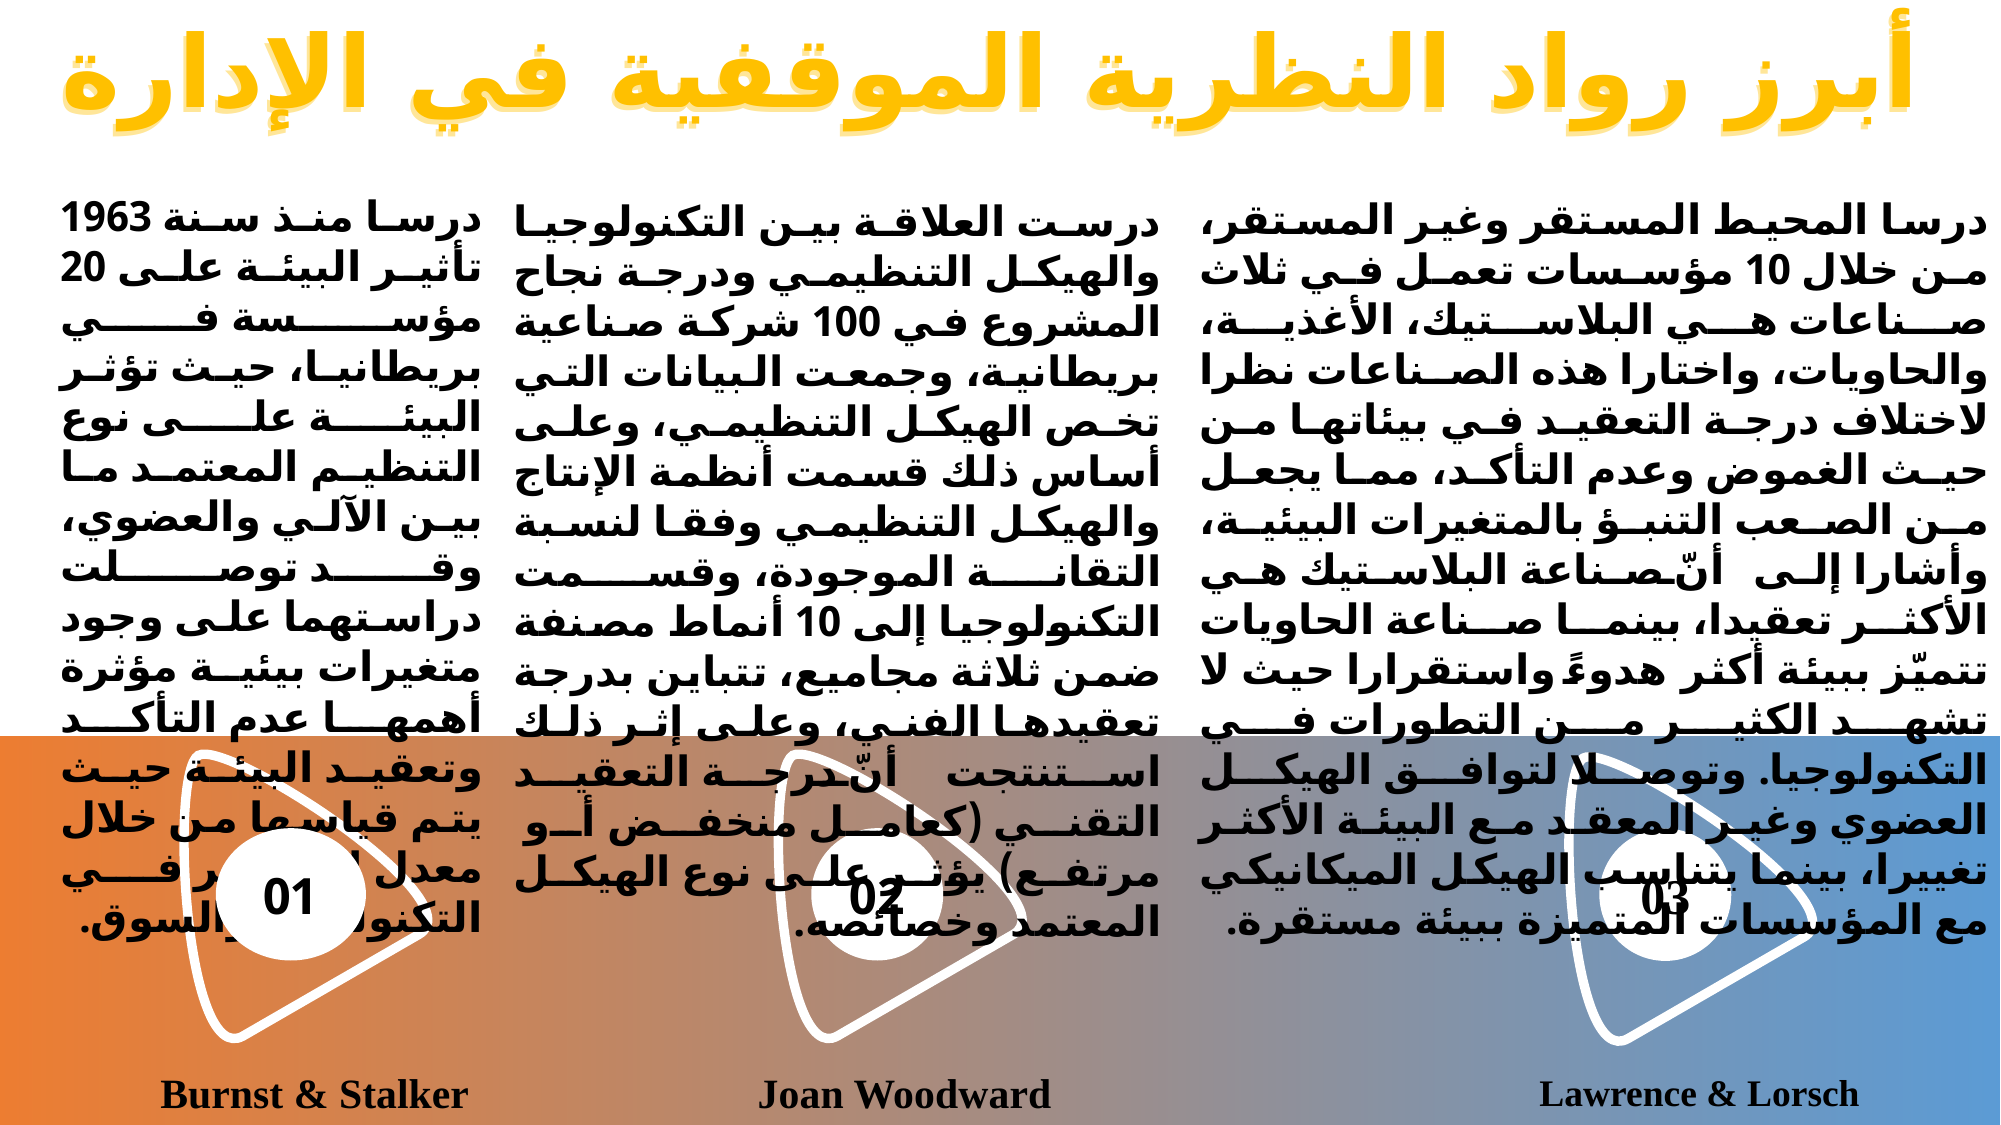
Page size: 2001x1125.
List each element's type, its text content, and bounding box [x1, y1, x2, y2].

text_box درست العلاقة بين التكنولوجيا والهيكل التنظيمي ودرجة نجاح المشروع في 100 شركة صناعية بريطانية، وجمعت البيانات التي تخص الهيكل التنظيمي، وعلى أساس ذلك قسمت أنظمة الإنتاج والهيكل التنظيمي وفقا لنسبة التقانة الموجودة، وقسمت التكنولوجيا إلى 10 أنماط مصنفة ضمن ثلاثة مجاميع، تتباين بدرجة تعقيدها الفني، وعلى إثر ذلك استنتجت أنّ درجة التعقيد التقني (كعامل منخفض أو مرتفع) يؤثر على نوع الهيكل المعتمد وخصائصه. [499, 187, 1177, 953]
text_box 01 [215, 828, 366, 961]
text_box درسا منذ سنة 1963 تأثير البيئة على 20 مؤسسة في بريطانيا، حيث تؤثر البيئة على نوع التنظيم المعتمد ما بين الآلي والعضوي، وقد توصلت دراستهما على وجود متغيرات بيئية مؤثرة أهمها عدم التأكد وتعقيد البيئة حيث يتم قياسها من خلال معدل التغير في التكنولوجيا والسوق. [45, 182, 498, 948]
text_box أبرز رواد النظرية الموقفية في الإدارة [46, 0, 1936, 135]
text_box [1576, 951, 1782, 1043]
text_box 03 [1630, 951, 1700, 961]
text_box [191, 948, 398, 1040]
text_box Burnst & Stalker [133, 1059, 496, 1124]
text_box [0, 735, 2000, 1125]
text_box درسا المحيط المستقر وغير المستقر، من خلال 10 مؤسسات تعمل في ثلاث صناعات هي البلاستيك، الأغذية، والحاويات، واختارا هذه الصناعات نظرا لاختلاف درجة التعقيد في بيئاتها من حيث الغموض وعدم التأكد، مما يجعل من الصعب التنبؤ بالمتغيرات البيئية، وأشارا إلى أنّ صناعة البلاستيك هي الأكثر تعقيدا، بينما صناعة الحاويات تتميّز ببيئة أكثر هدوءً واستقرارا حيث لا تشهد الكثير من التطورات في التكنولوجيا. وتوصلا لتوافق الهيكل العضوي وغير المعقد مع البيئة الأكثر تغييرا، بينما يتناسب الهيكل الميكانيكي مع المؤسسات المتميزة ببيئة مستقرة. [1184, 185, 2000, 951]
text_box 02 [846, 953, 908, 961]
text_box أبرز رواد النظرية الموقفية في الإدارة [43, 4, 1933, 140]
text_box Joan Woodward [723, 1059, 1086, 1124]
text_box [786, 953, 984, 1040]
text_box Lawrence & Lorsch [1518, 1061, 1881, 1122]
